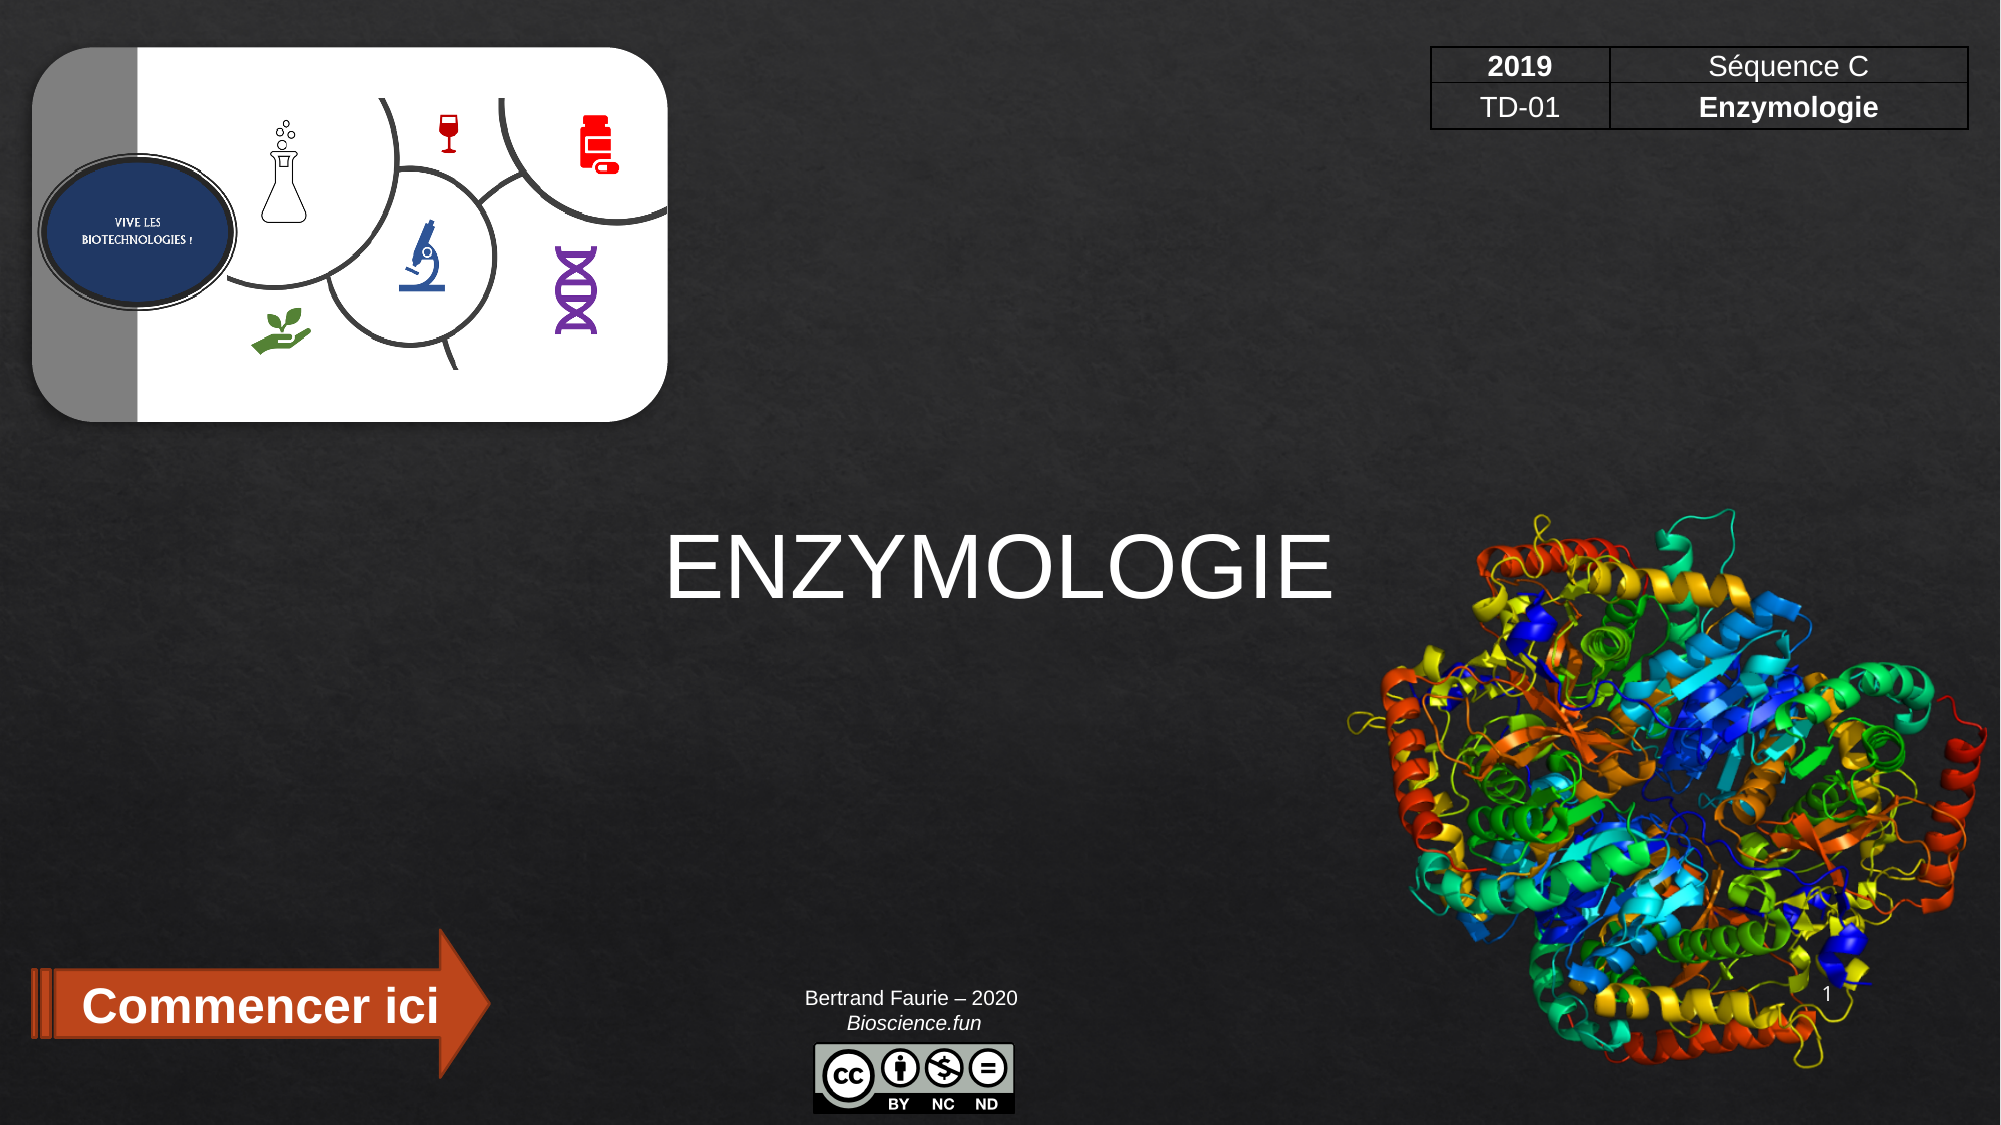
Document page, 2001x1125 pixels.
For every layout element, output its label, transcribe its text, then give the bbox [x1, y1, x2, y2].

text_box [788, 977, 1041, 1114]
text_box Commencer ici [31, 968, 38, 1039]
text_box Commencer ici [53, 928, 491, 1079]
picture [1338, 479, 2000, 1125]
table_header 2019 [1432, 48, 1609, 82]
table_header Séquence C [1611, 48, 1967, 82]
table_cell Enzymologie [1611, 83, 1967, 128]
text_box ENZYMOLOGIE [648, 499, 1330, 624]
text_box Commencer ici [40, 968, 52, 1039]
picture [31, 47, 668, 423]
table_cell TD-01 [1432, 83, 1609, 128]
